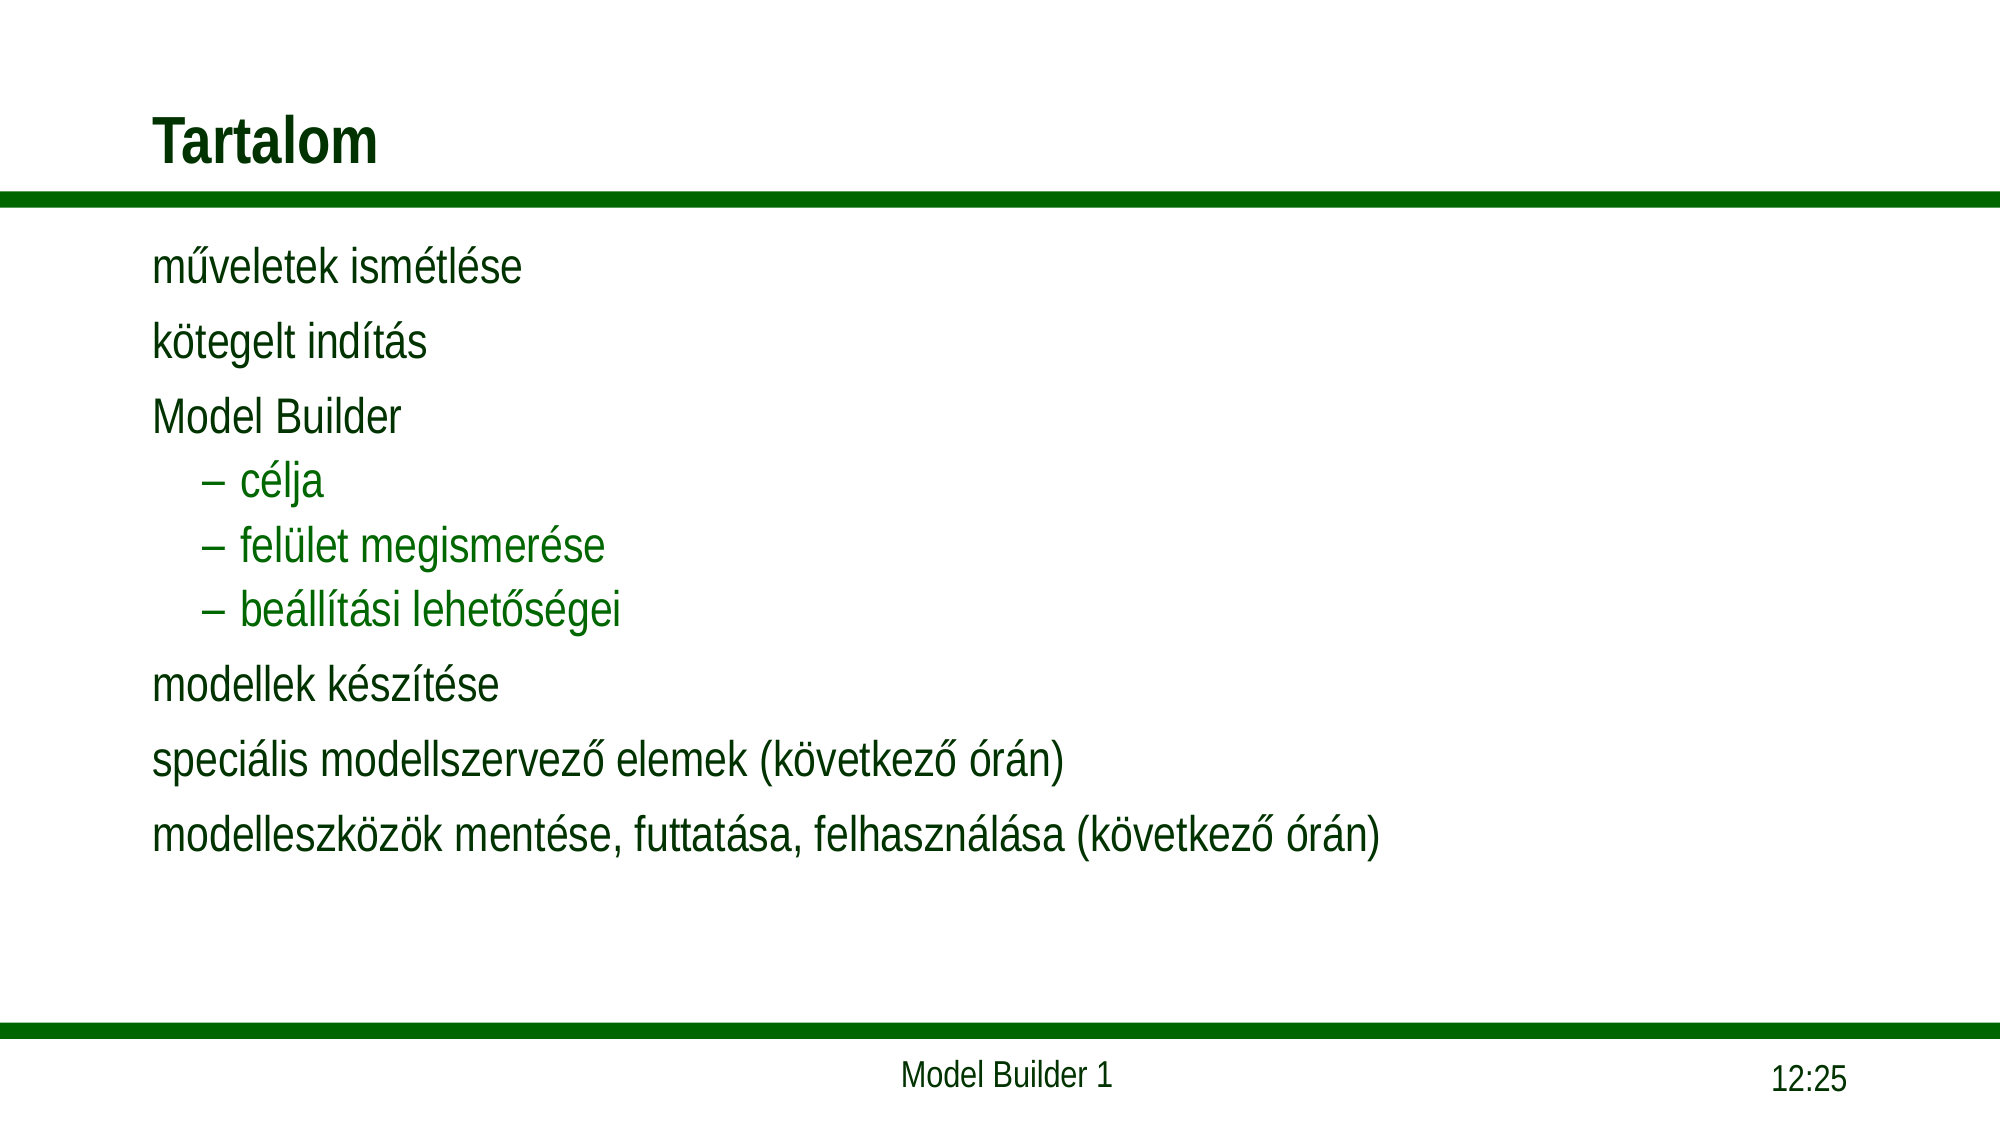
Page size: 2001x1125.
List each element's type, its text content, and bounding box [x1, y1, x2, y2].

title Tartalom [137, 28, 1863, 186]
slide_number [1390, 1046, 1863, 1106]
list műveletek ismétlése kötegelt indítás Model Builder célja felület megismerése beállítási lehetőségei modellek készítése speciális modellszervező elemek (következő órán) modelleszközök mentése, futtatása, felhasználása (következő órán) [137, 233, 1863, 1014]
